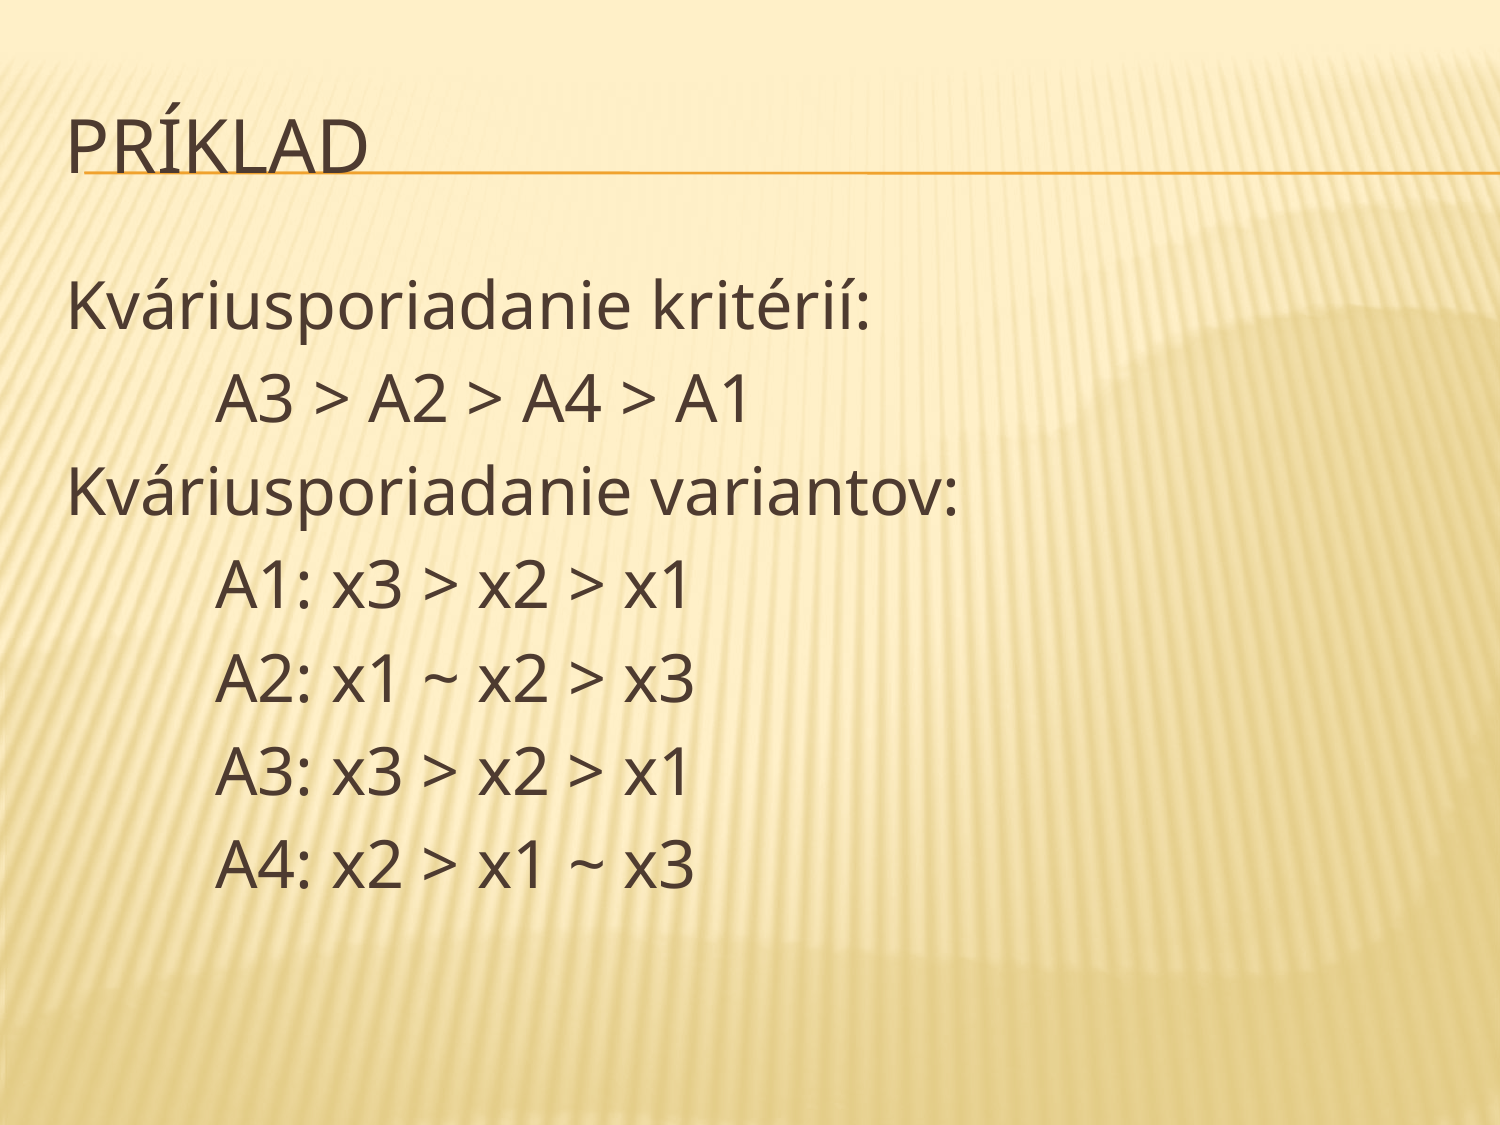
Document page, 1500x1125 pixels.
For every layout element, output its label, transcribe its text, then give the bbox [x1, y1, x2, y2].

title Príklad [50, 75, 1475, 213]
list Kváriusporiadanie kritérií: A3 > A2 > A4 > A1 Kváriusporiadanie variantov: A1: x3 > x2 > x1 A2: x1 ~ x2 > x3 A3: x3 > x2 > x1 A4: x2 > x1 ~ x3 [49, 254, 1476, 998]
